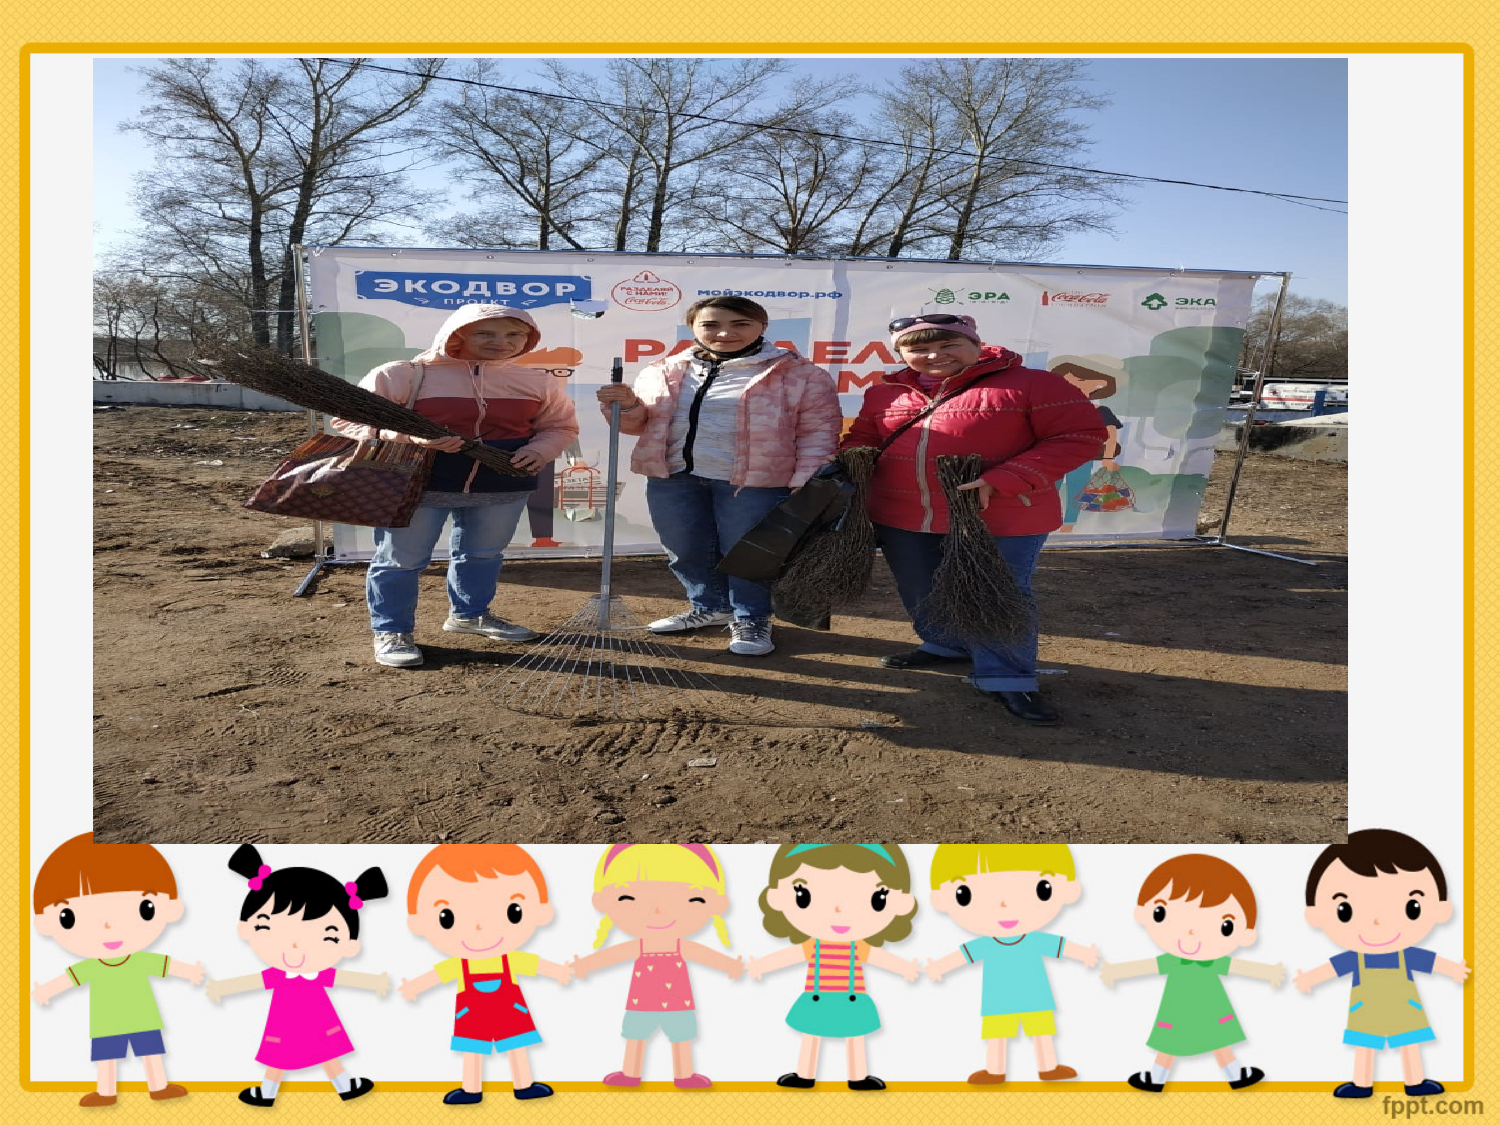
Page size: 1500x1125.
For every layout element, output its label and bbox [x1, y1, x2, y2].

list [93, 58, 1348, 844]
picture [0, 0, 1500, 1125]
